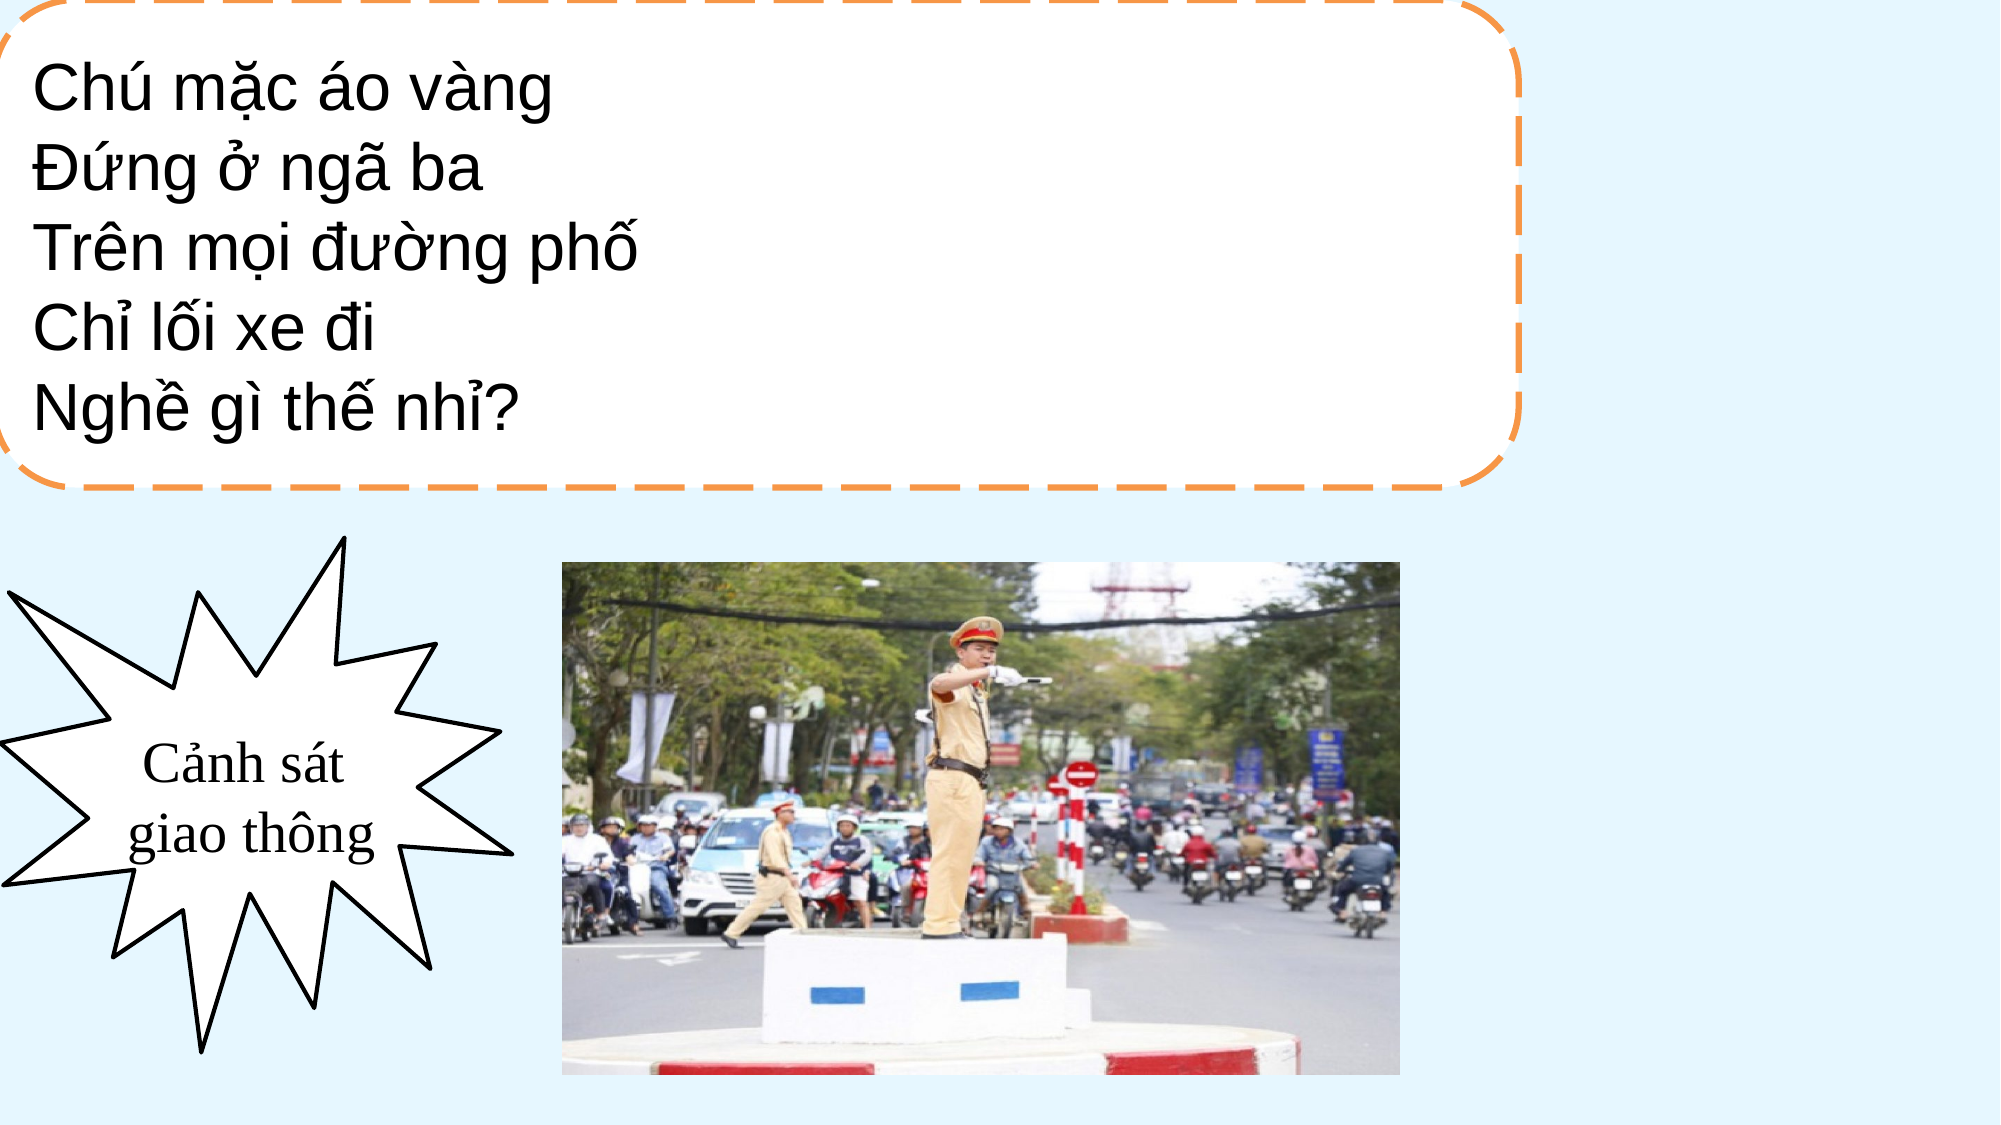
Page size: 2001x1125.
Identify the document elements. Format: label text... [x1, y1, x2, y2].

text_box Chú mặc áo vàng Đứng ở ngã ba Trên mọi đường phố Chỉ lối xe đi Nghề gì thế nhỉ? [0, 0, 1519, 488]
picture [562, 562, 1401, 1076]
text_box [0, 537, 513, 1053]
